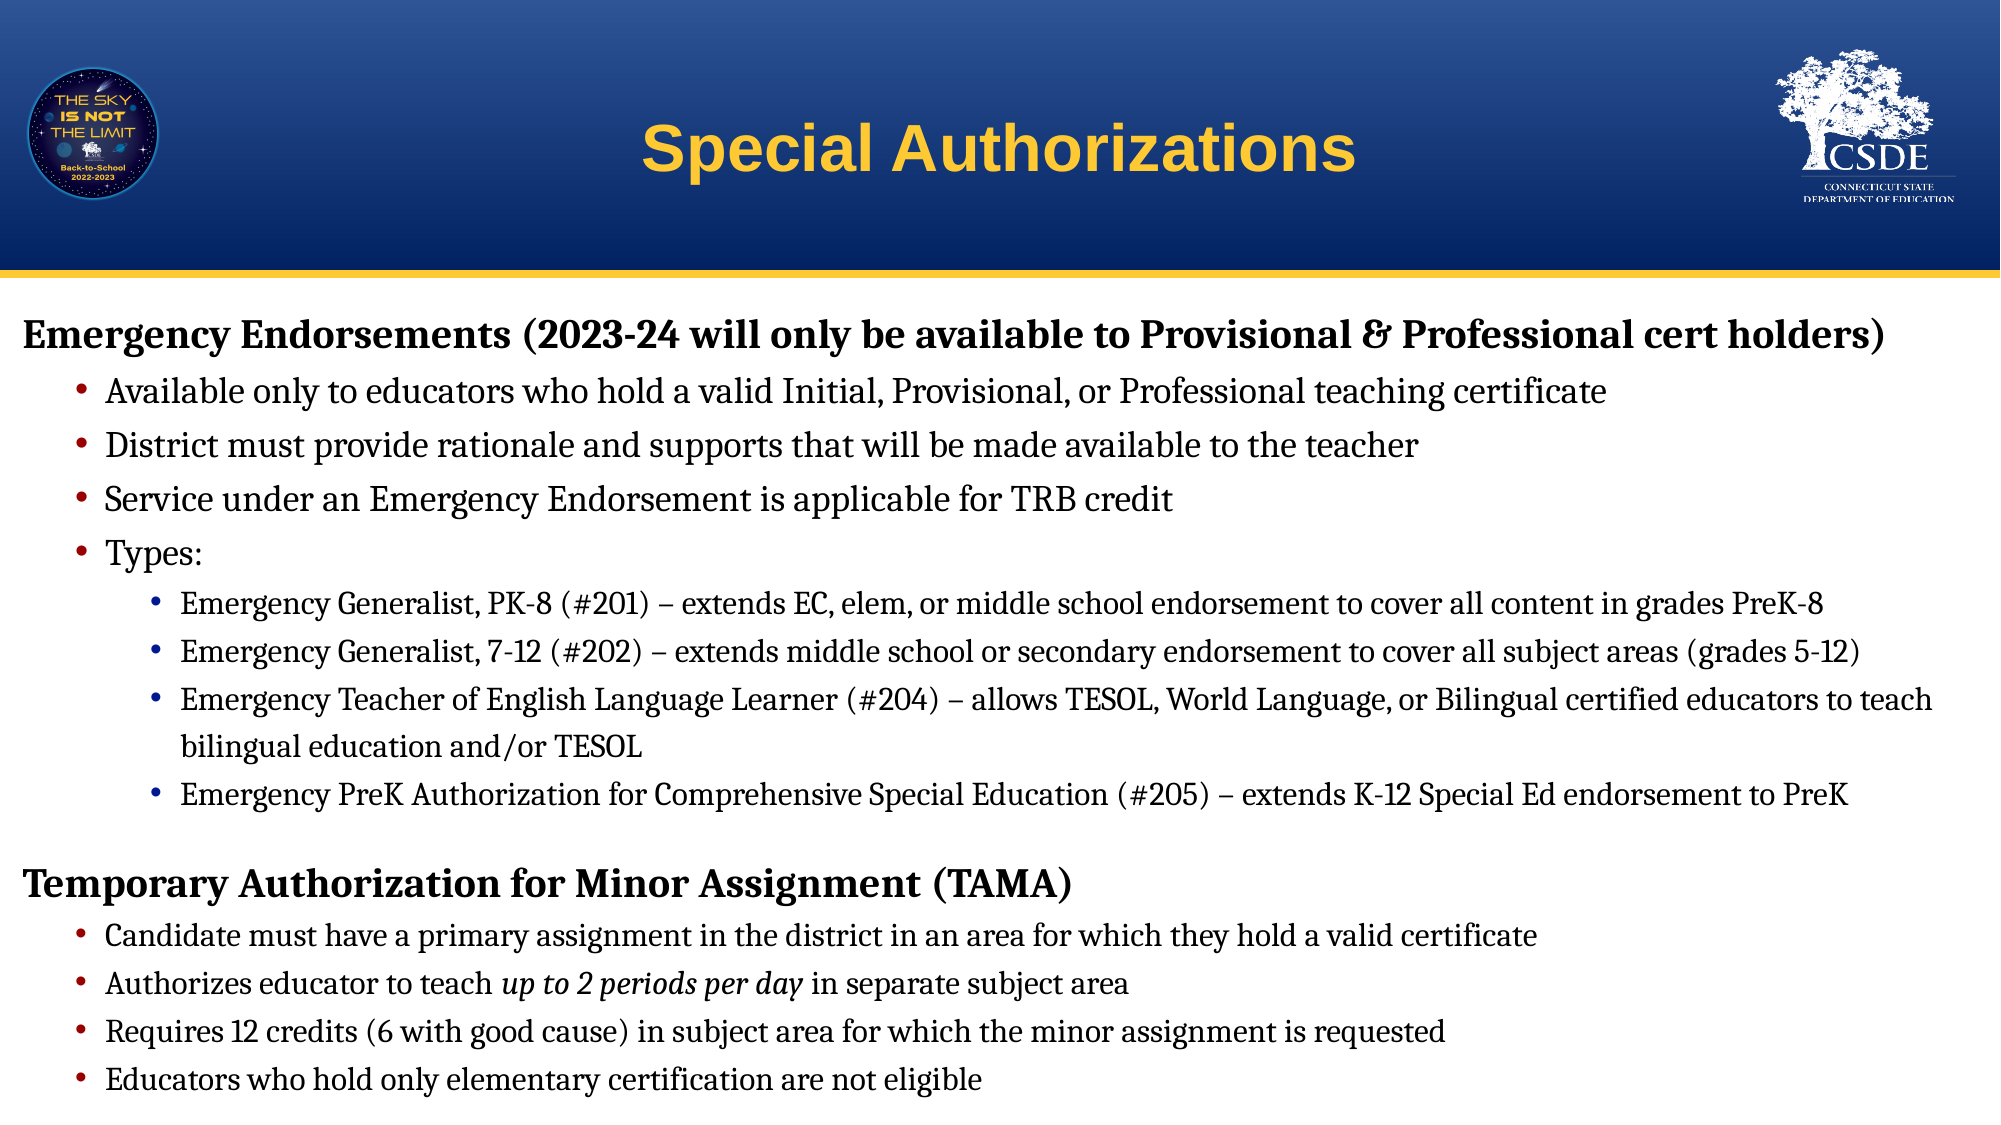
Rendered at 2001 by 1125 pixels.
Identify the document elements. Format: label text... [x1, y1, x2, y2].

picture [1775, 49, 1957, 202]
text_box [0, 0, 2000, 270]
picture [26, 66, 160, 201]
text_box Special Authorizations [92, 51, 1908, 239]
list Emergency Endorsements (2023-24 will only be available to Provisional & Professional cert holders) Available only to educators who hold a valid Initial, Provisional, or Professional teaching certificate District must provide rationale and supports that will be made available to the teacher Service under an Emergency Endorsement is applicable for TRB credit Types: Emergency Generalist, PK-8 (#201) – extends EC, elem, or middle school endorsement to cover all content in grades PreK-8 Emergency Generalist, 7-12 (#202) – extends middle school or secondary endorsement to cover all subject areas (grades 5-12) Emergency Teacher of English Language Learner (#204) – allows TESOL, World Language, or Bilingual certified educators to teach bilingual education and/or TESOL Emergency PreK Authorization for Comprehensive Special Education (#205) – extends K-12 Special Ed endorsement to PreK Temporary Authorization for Minor Assignment (TAMA) Candidate must have a primary assignment in the district in an area for which they hold a valid certificate Authorizes educator to teach up to 2 periods per day in separate subject area Requires 12 credits (6 with good cause) in subject area for which the minor assignment is requested Educators who hold only elementary certification are not eligible [0, 289, 2000, 1125]
